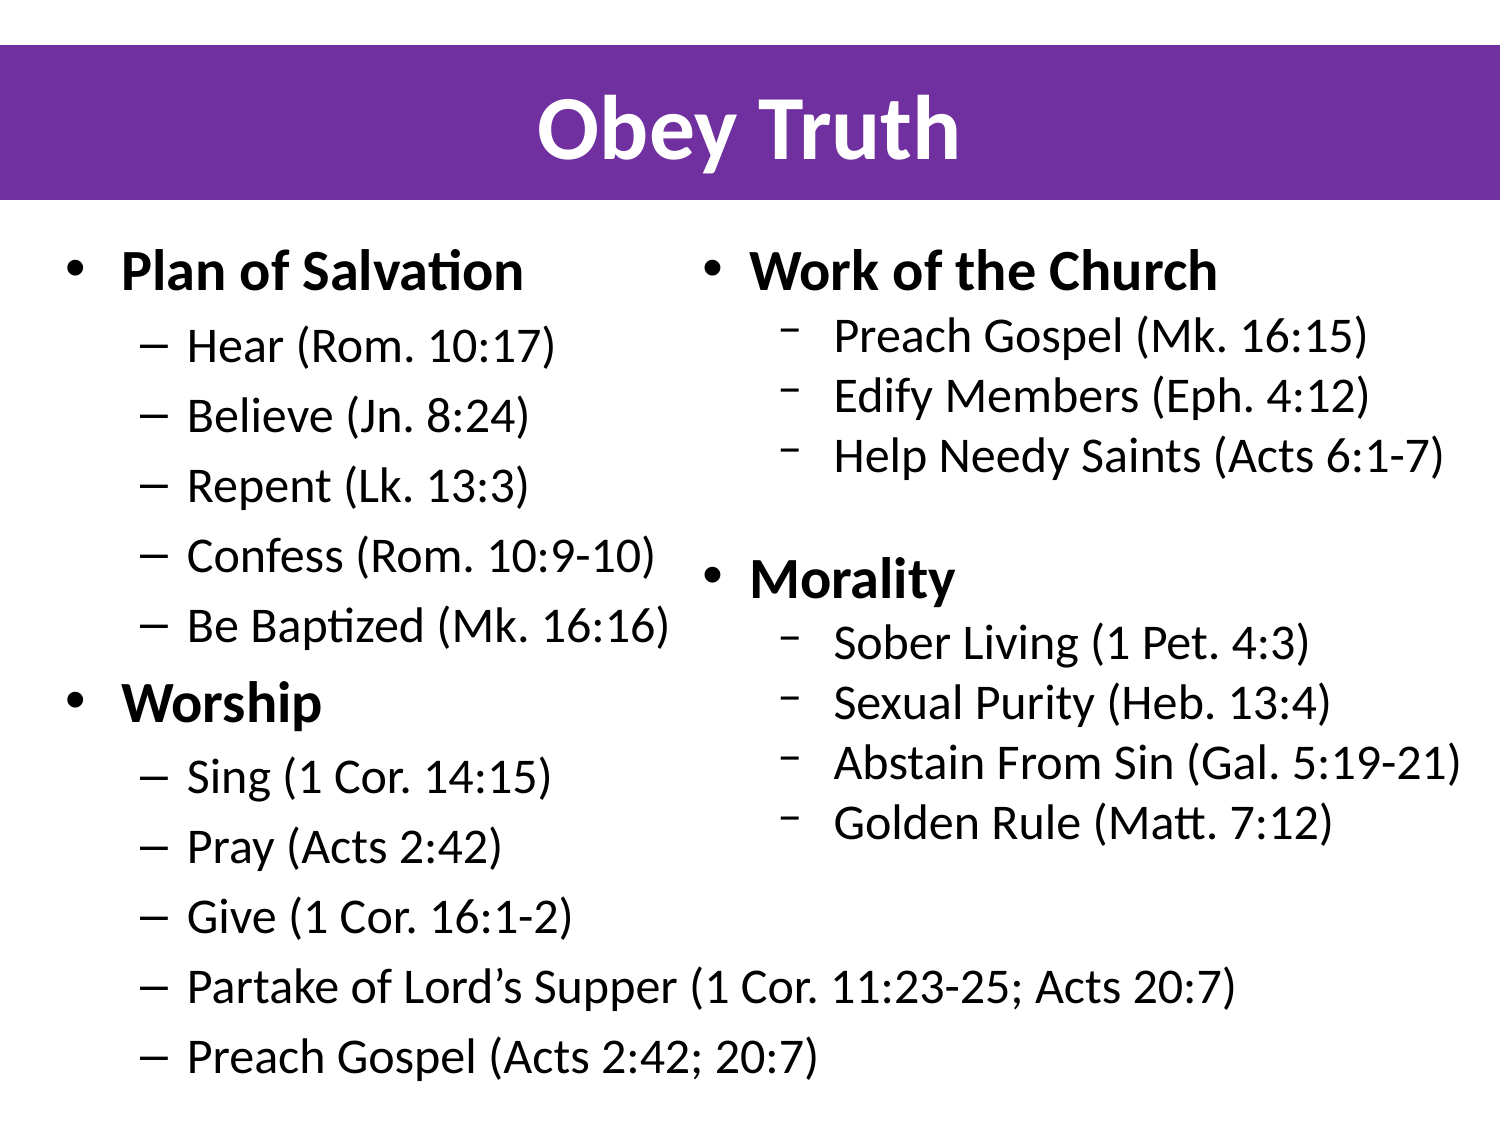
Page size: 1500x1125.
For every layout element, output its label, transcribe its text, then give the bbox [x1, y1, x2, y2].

title Obey Truth [0, 45, 1500, 200]
list Plan of Salvation Hear (Rom. 10:17) Believe (Jn. 8:24) Repent (Lk. 13:3) Confess (Rom. 10:9-10) Be Baptized (Mk. 16:16) Worship Sing (1 Cor. 14:15) Pray (Acts 2:42) Give (1 Cor. 16:1-2) Partake of Lord’s Supper (1 Cor. 11:23-25; Acts 20:7) Preach Gospel (Acts 2:42; 20:7) [50, 224, 1288, 1100]
text_box Work of the Church Preach Gospel (Mk. 16:15) Edify Members (Eph. 4:12) Help Needy Saints (Acts 6:1-7) [687, 224, 1475, 490]
text_box Morality Sober Living (1 Pet. 4:3) Sexual Purity (Heb. 13:4) Abstain From Sin (Gal. 5:19-21) Golden Rule (Matt. 7:12) [687, 532, 1488, 858]
